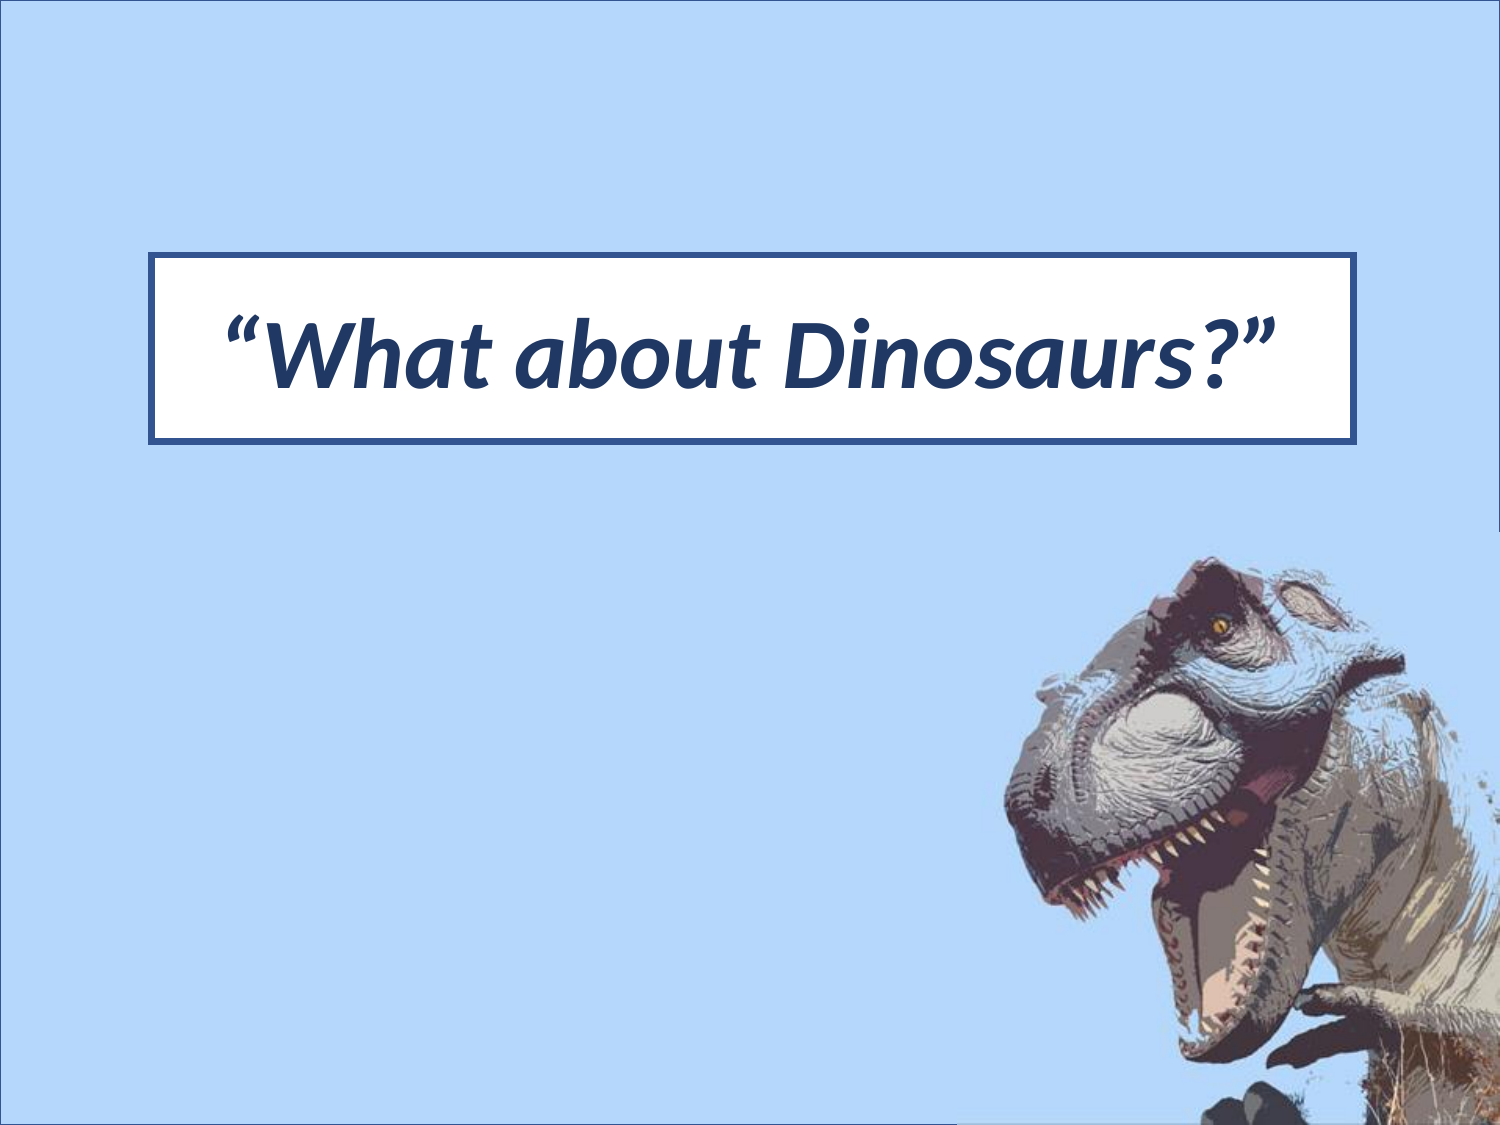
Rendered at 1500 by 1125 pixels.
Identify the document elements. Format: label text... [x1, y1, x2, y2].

picture [957, 532, 1500, 1125]
text_box “What about Dinosaurs?” [151, 254, 1354, 443]
text_box [0, 0, 1500, 1125]
